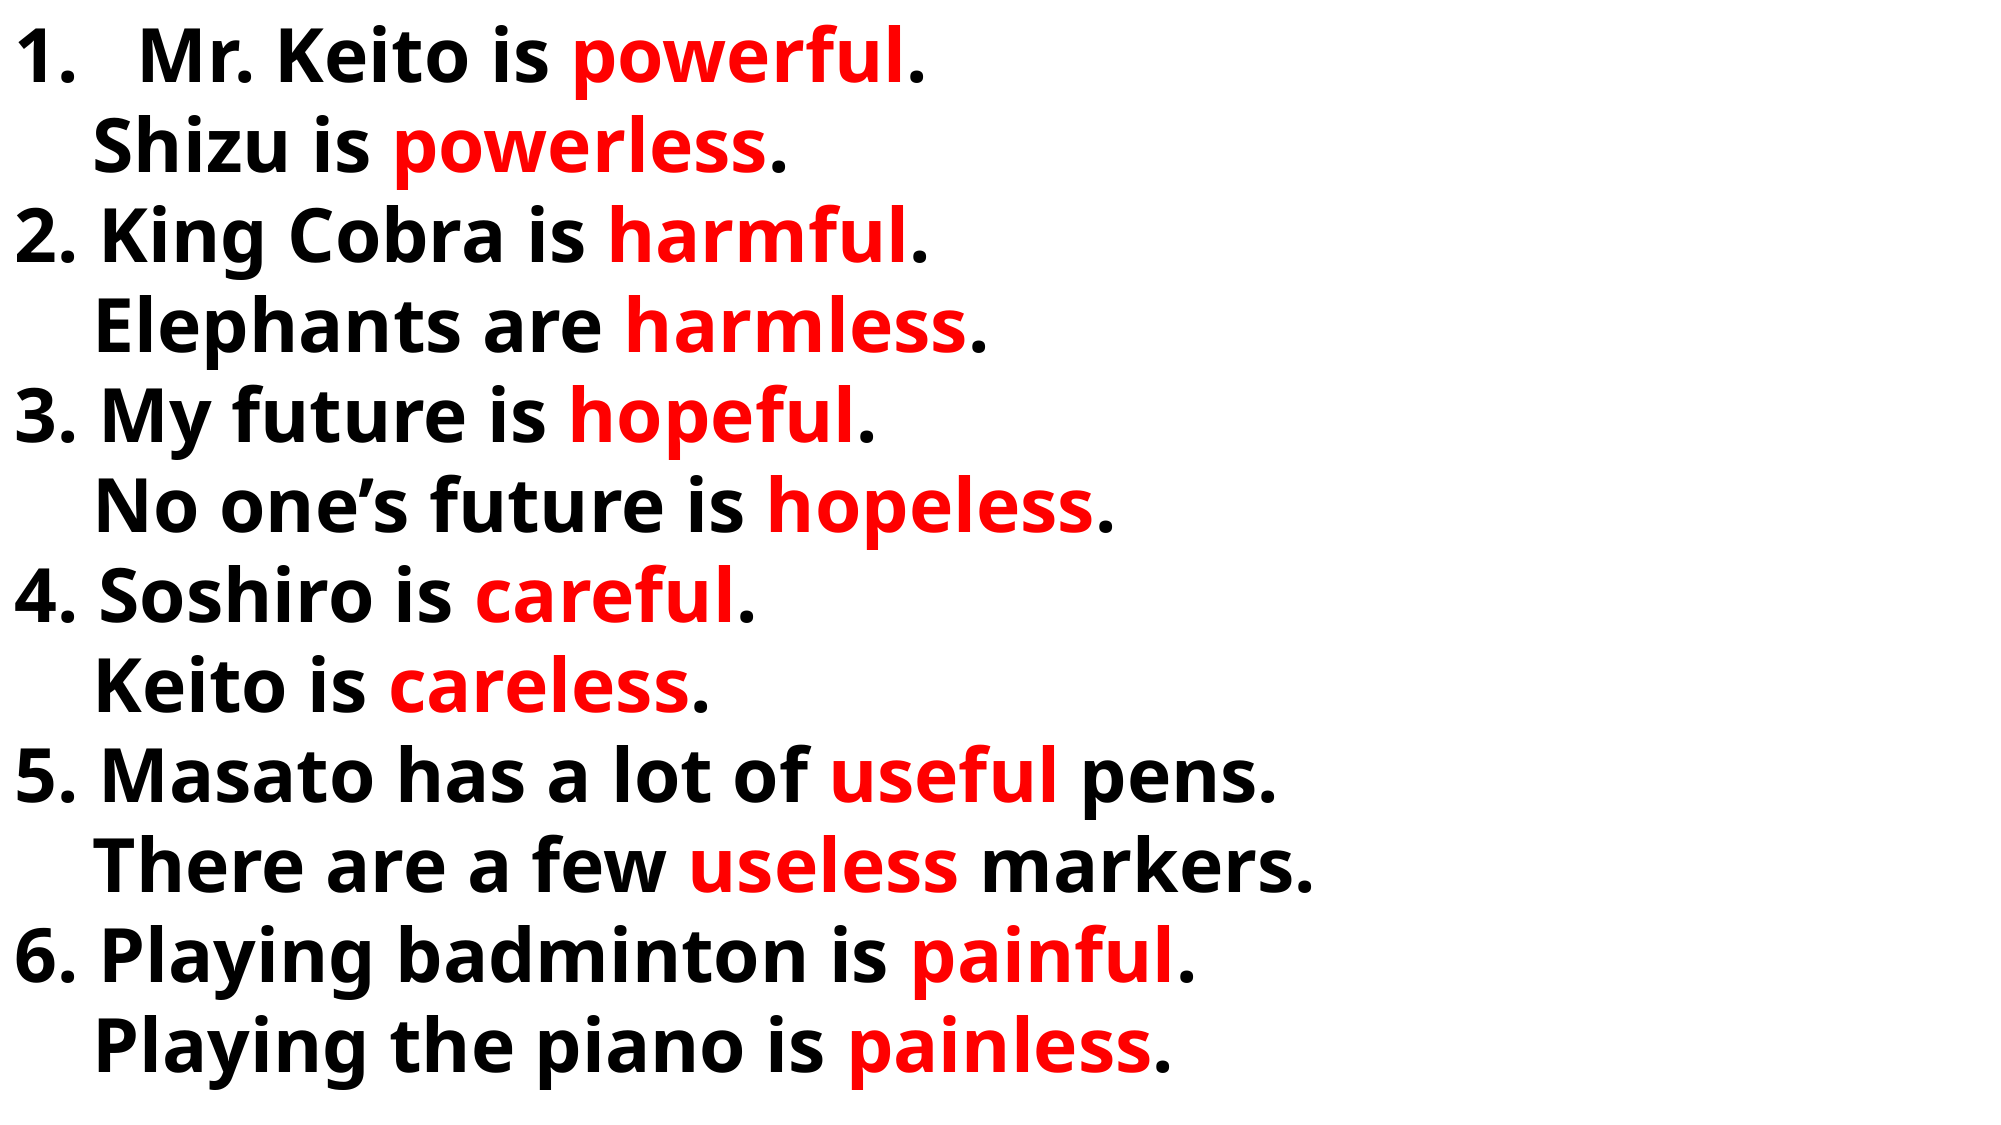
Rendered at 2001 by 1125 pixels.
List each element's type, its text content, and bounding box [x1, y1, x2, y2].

text_box Mr. Keito is powerful. Shizu is powerless. 2. King Cobra is harmful. Elephants are harmless. 3. My future is hopeful. No one’s future is hopeless. 4. Soshiro is careful. Keito is careless. 5. Masato has a lot of useful pens. There are a few useless markers. 6. Playing badminton is painful. Playing the piano is painless. [0, 0, 1696, 1125]
